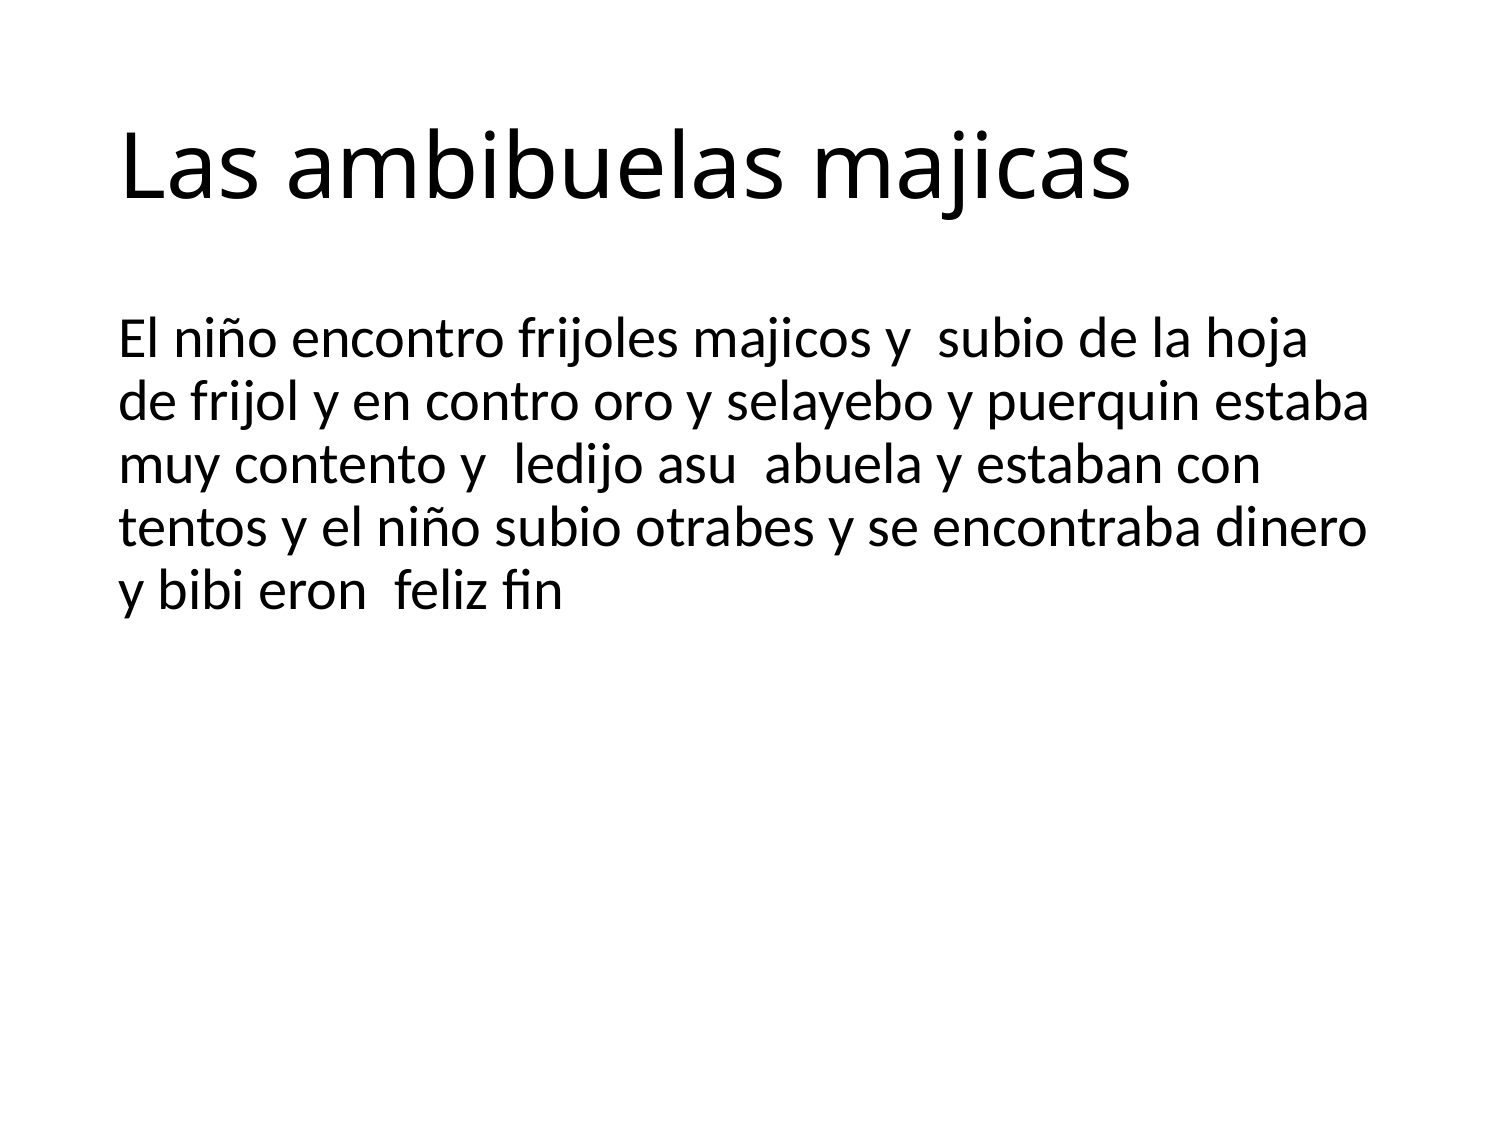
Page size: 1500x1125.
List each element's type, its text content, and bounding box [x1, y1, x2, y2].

list El niño encontro frijoles majicos y subio de la hoja de frijol y en contro oro y selayebo y puerquin estaba muy contento y ledijo asu abuela y estaban con tentos y el niño subio otrabes y se encontraba dinero y bibi eron feliz fin [103, 299, 1397, 1014]
title Las ambibuelas majicas [103, 59, 1397, 278]
